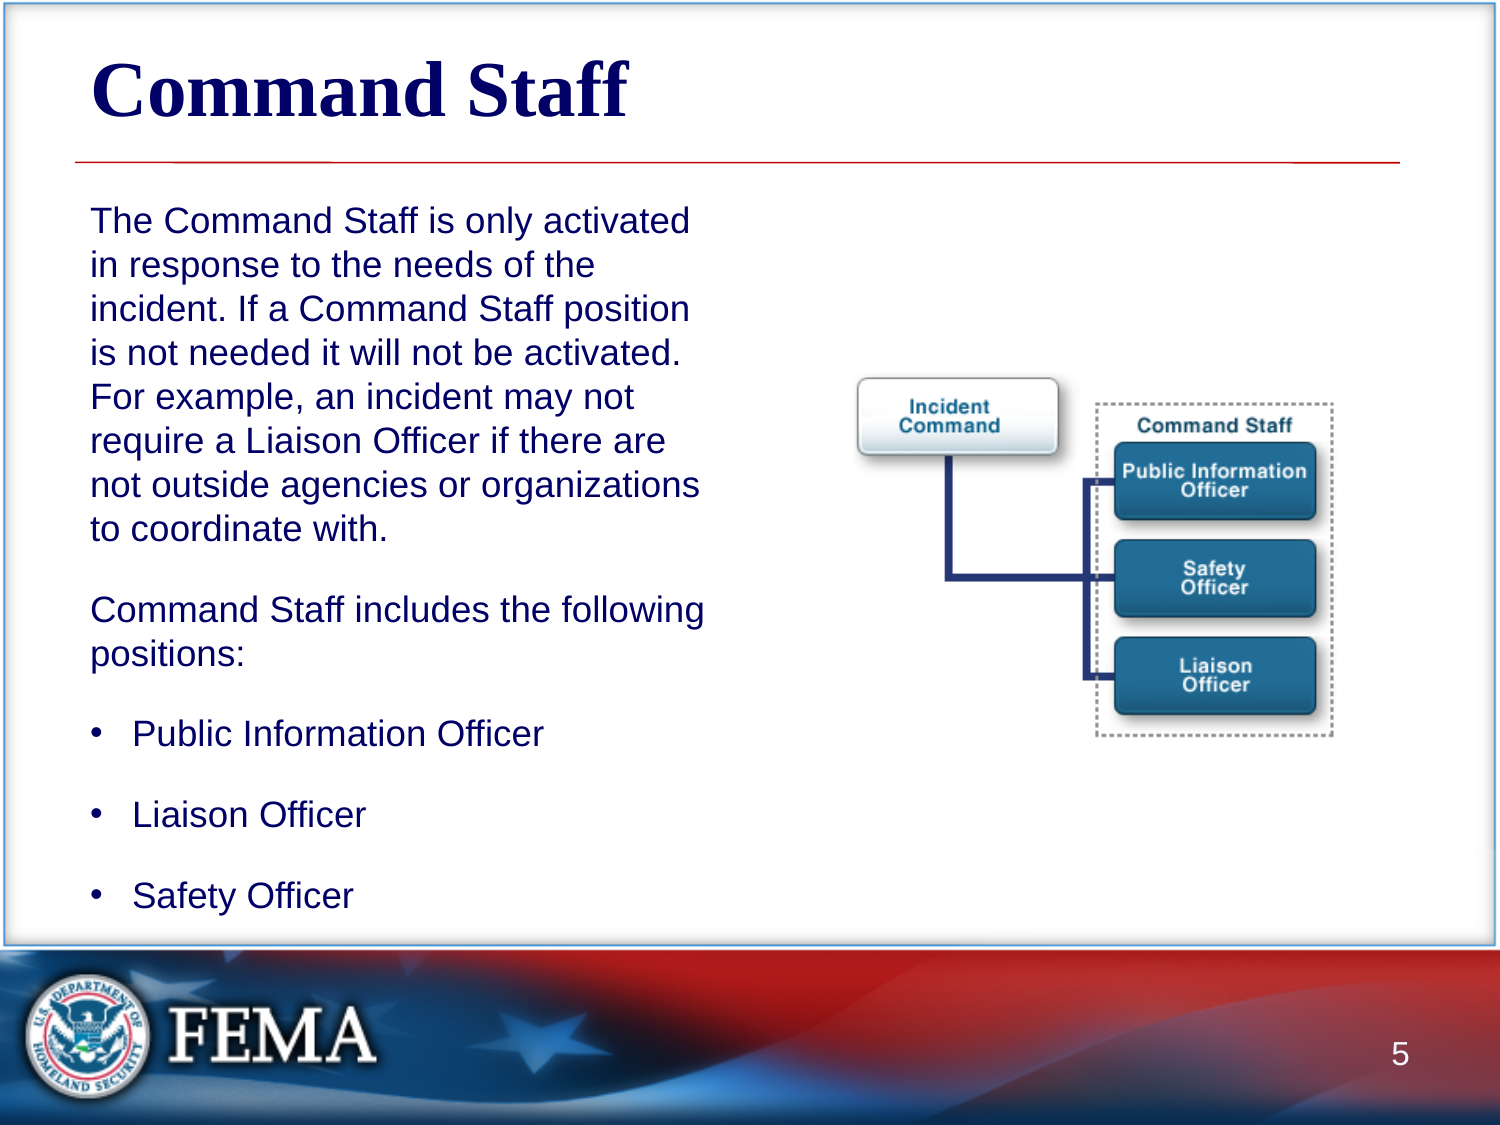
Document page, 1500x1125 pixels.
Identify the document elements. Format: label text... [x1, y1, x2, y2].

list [851, 373, 1337, 742]
slide_number 5 [1074, 1024, 1425, 1103]
list The Command Staff is only activated in response to the needs of the incident. If a Command Staff position is not needed it will not be activated. For example, an incident may not require a Liaison Officer if there are not outside agencies or organizations to coordinate with. Command Staff includes the following positions: Public Information Officer Liaison Officer Safety Officer [75, 189, 737, 927]
picture [0, 0, 1500, 1125]
title Command Staff [75, 32, 1425, 138]
